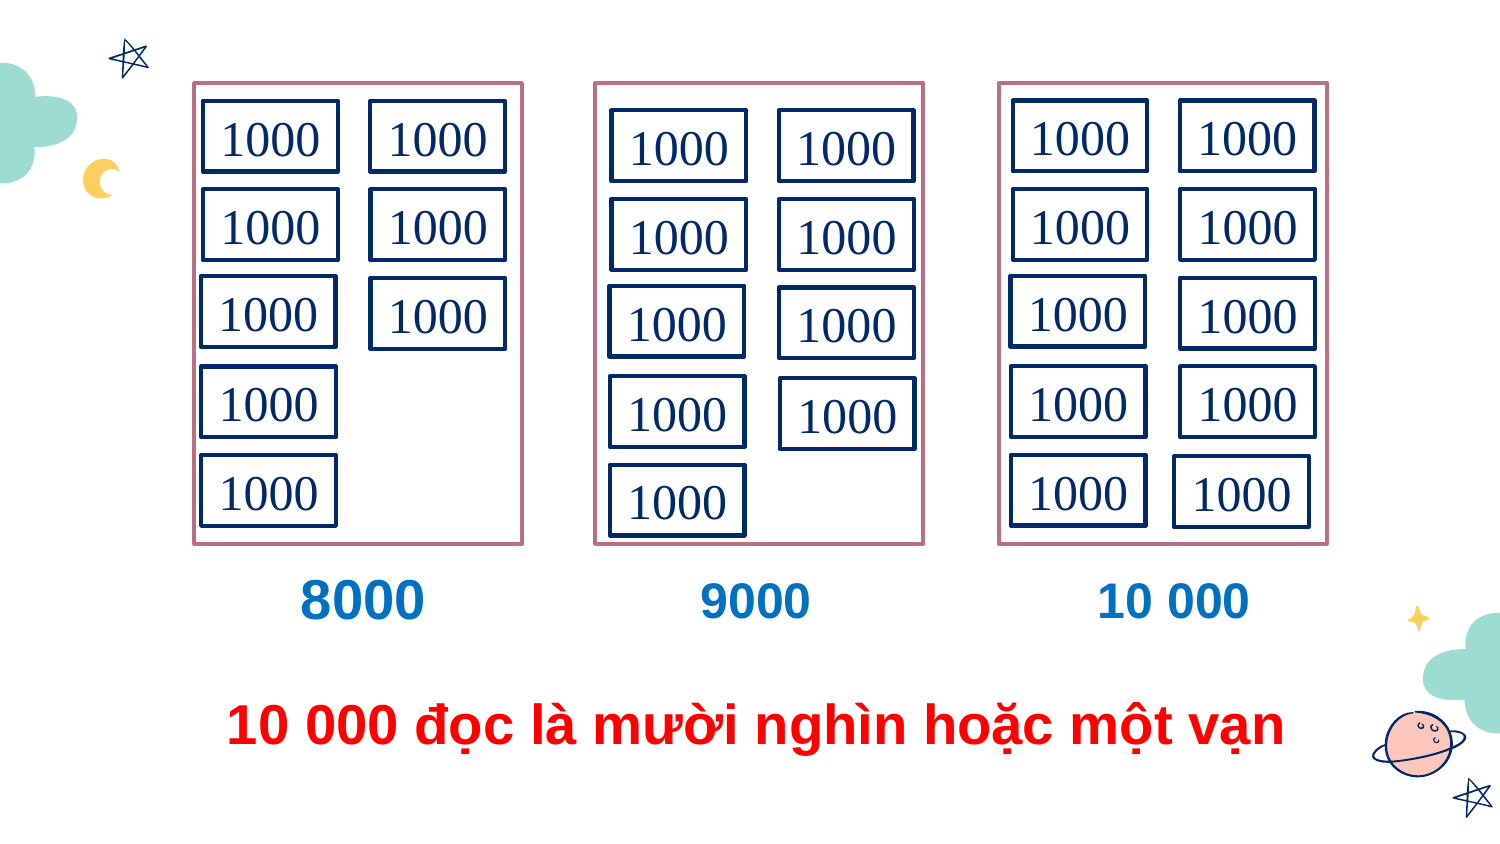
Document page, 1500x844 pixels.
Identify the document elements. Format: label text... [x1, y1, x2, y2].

text_box 1000 [777, 108, 916, 183]
text_box 1000 [201, 99, 340, 174]
text_box [997, 81, 1329, 546]
text_box 1000 [778, 376, 917, 451]
text_box 1000 [1008, 274, 1147, 349]
text_box 1000 [1178, 98, 1317, 173]
text_box 10 000 [1077, 561, 1271, 636]
text_box 8000 [266, 560, 460, 635]
text_box 1000 [608, 374, 747, 449]
text_box [593, 81, 925, 546]
text_box 1000 [777, 285, 916, 360]
text_box 1000 [1172, 454, 1311, 529]
text_box 1000 [608, 463, 747, 538]
text_box 1000 [368, 276, 507, 351]
text_box 1000 [368, 187, 507, 262]
text_box 1000 [607, 284, 746, 359]
text_box 1000 [201, 187, 340, 262]
text_box 1000 [368, 99, 507, 174]
text_box 1000 [777, 197, 916, 272]
text_box 1000 [199, 274, 338, 349]
text_box 1000 [199, 453, 338, 528]
text_box 1000 [1009, 453, 1148, 528]
text_box [192, 81, 524, 546]
text_box 1000 [1178, 276, 1317, 351]
text_box 1000 [609, 108, 748, 183]
text_box 1000 [1011, 187, 1149, 262]
text_box 1000 [1011, 98, 1149, 173]
text_box 1000 [1178, 364, 1317, 439]
text_box 10 000 đọc là mười nghìn hoặc một vạn [199, 684, 1314, 759]
text_box 1000 [1178, 187, 1317, 262]
text_box 1000 [199, 364, 338, 439]
text_box 9000 [659, 561, 853, 636]
text_box 1000 [1009, 364, 1148, 439]
text_box 1000 [609, 197, 748, 272]
